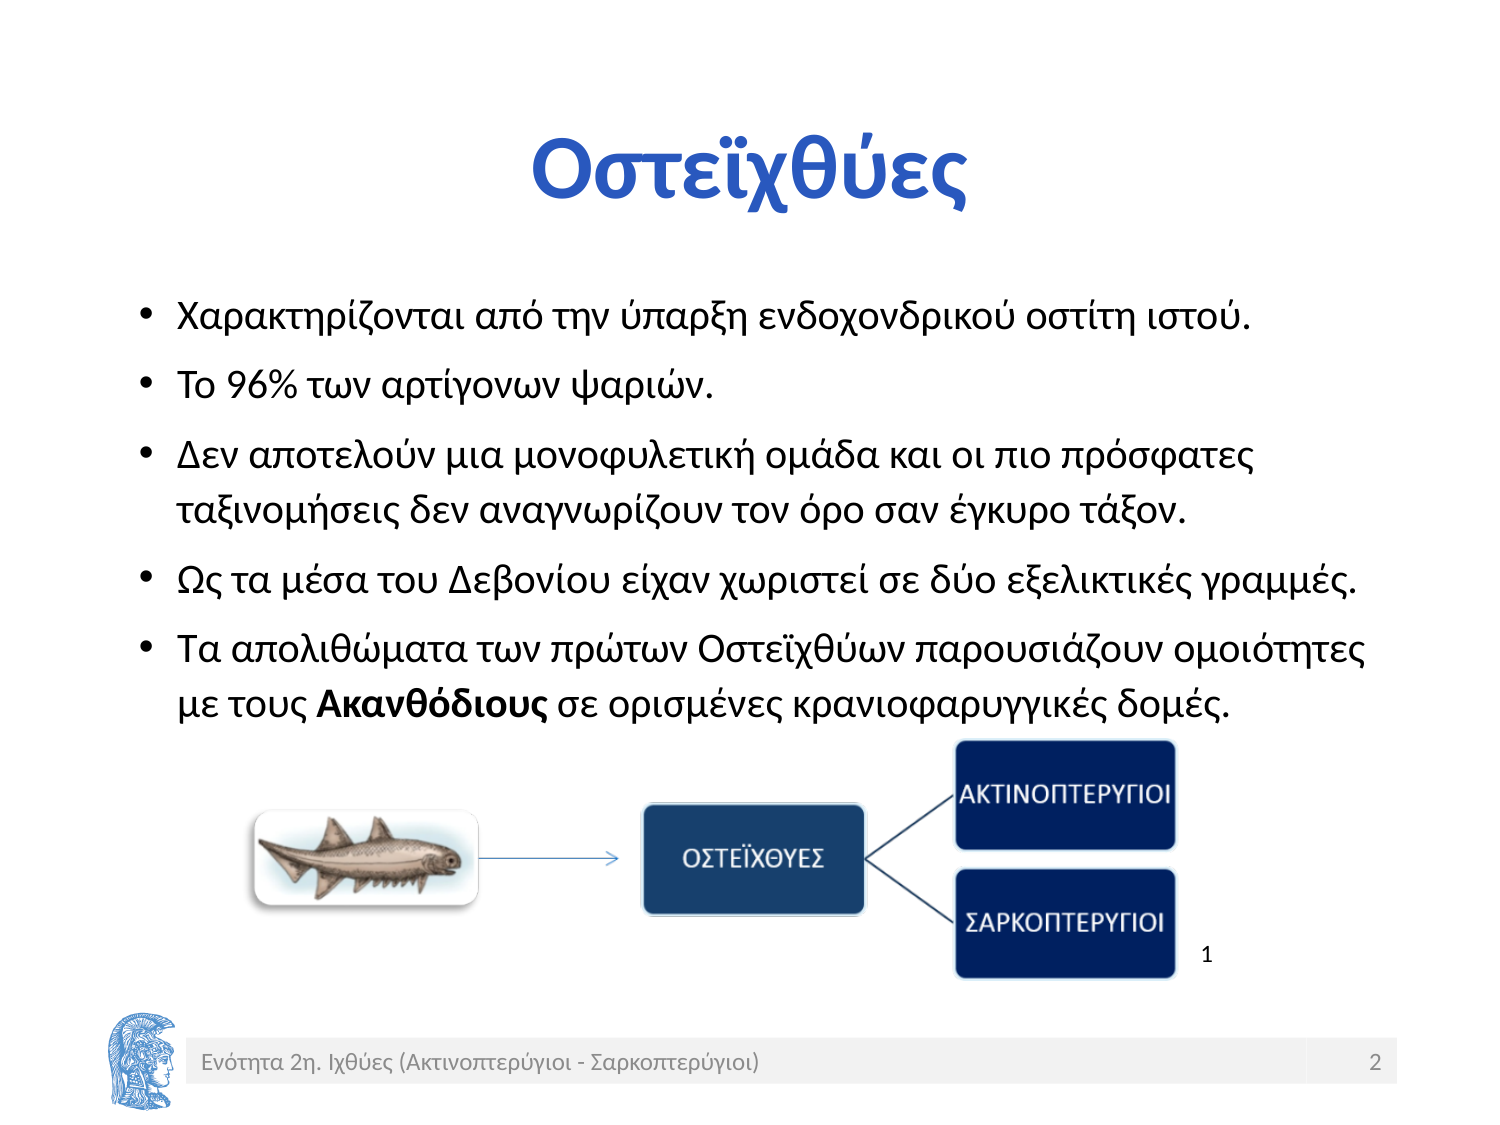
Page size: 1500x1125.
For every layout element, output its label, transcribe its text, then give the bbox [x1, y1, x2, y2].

picture [103, 1011, 186, 1114]
footer Ενότητα 2η. Ιχθύες (Ακτινοπτερύγιοι - Σαρκοπτερύγιοι) [186, 1037, 1306, 1084]
title Οστεϊχθύες [103, 59, 1397, 278]
slide_number 2 [1306, 1037, 1397, 1084]
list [237, 737, 1255, 981]
list Χαρακτηρίζονται από την ύπαρξη ενδοχονδρικού οστίτη ιστού. Το 96% των αρτίγονων ψαριών. Δεν αποτελούν μια μονοφυλετική ομάδα και οι πιο πρόσφατες ταξινομήσεις δεν αναγνωρίζουν τον όρο σαν έγκυρο τάξον. Ως τα μέσα του Δεβονίου είχαν χωριστεί σε δύο εξελικτικές γραμμές. Τα απολιθώματα των πρώτων Οστεϊχθύων παρουσιάζουν ομοιότητες με τους Ακανθόδιους σε ορισμένες κρανιοφαρυγγικές δομές. [123, 275, 1434, 739]
